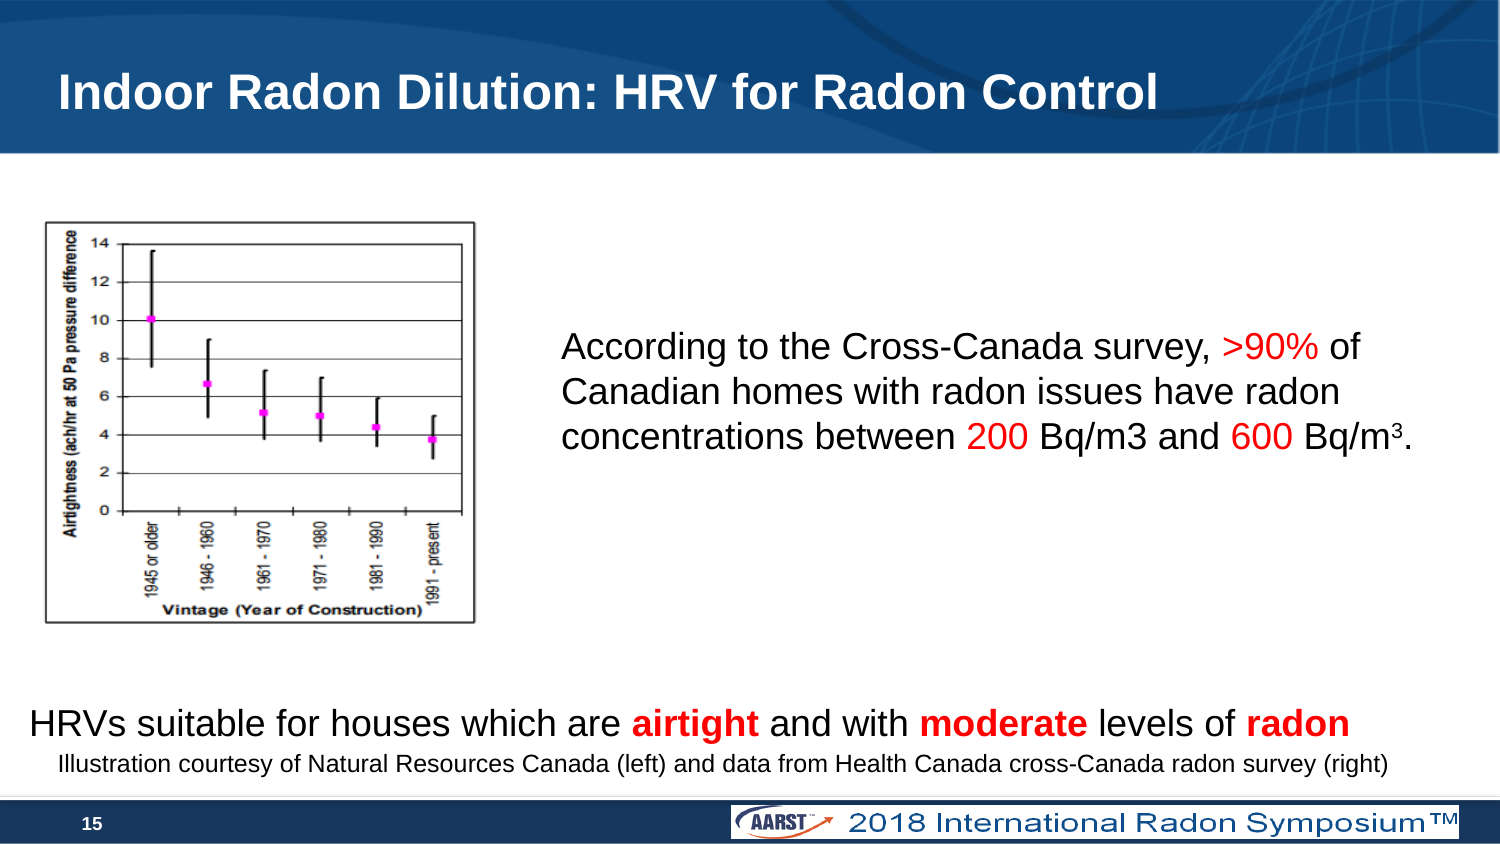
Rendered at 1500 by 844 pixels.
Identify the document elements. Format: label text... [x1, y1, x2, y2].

text_box Indoor Radon Dilution: HRV for Radon Control [42, 20, 1500, 128]
picture [731, 804, 1460, 840]
text_box HRVs suitable for houses which are airtight and with moderate levels of radon [14, 691, 1500, 752]
picture [40, 217, 481, 626]
slide_number 15 [66, 799, 252, 844]
picture [0, 0, 1500, 205]
text_box Illustration courtesy of Natural Resources Canada (left) and data from Health Canada cross-Canada radon survey (right) [42, 752, 1424, 785]
text_box According to the Cross-Canada survey, >90% of Canadian homes with radon issues have radon concentrations between 200 Bq/m3 and 600 Bq/m3. [546, 314, 1444, 465]
